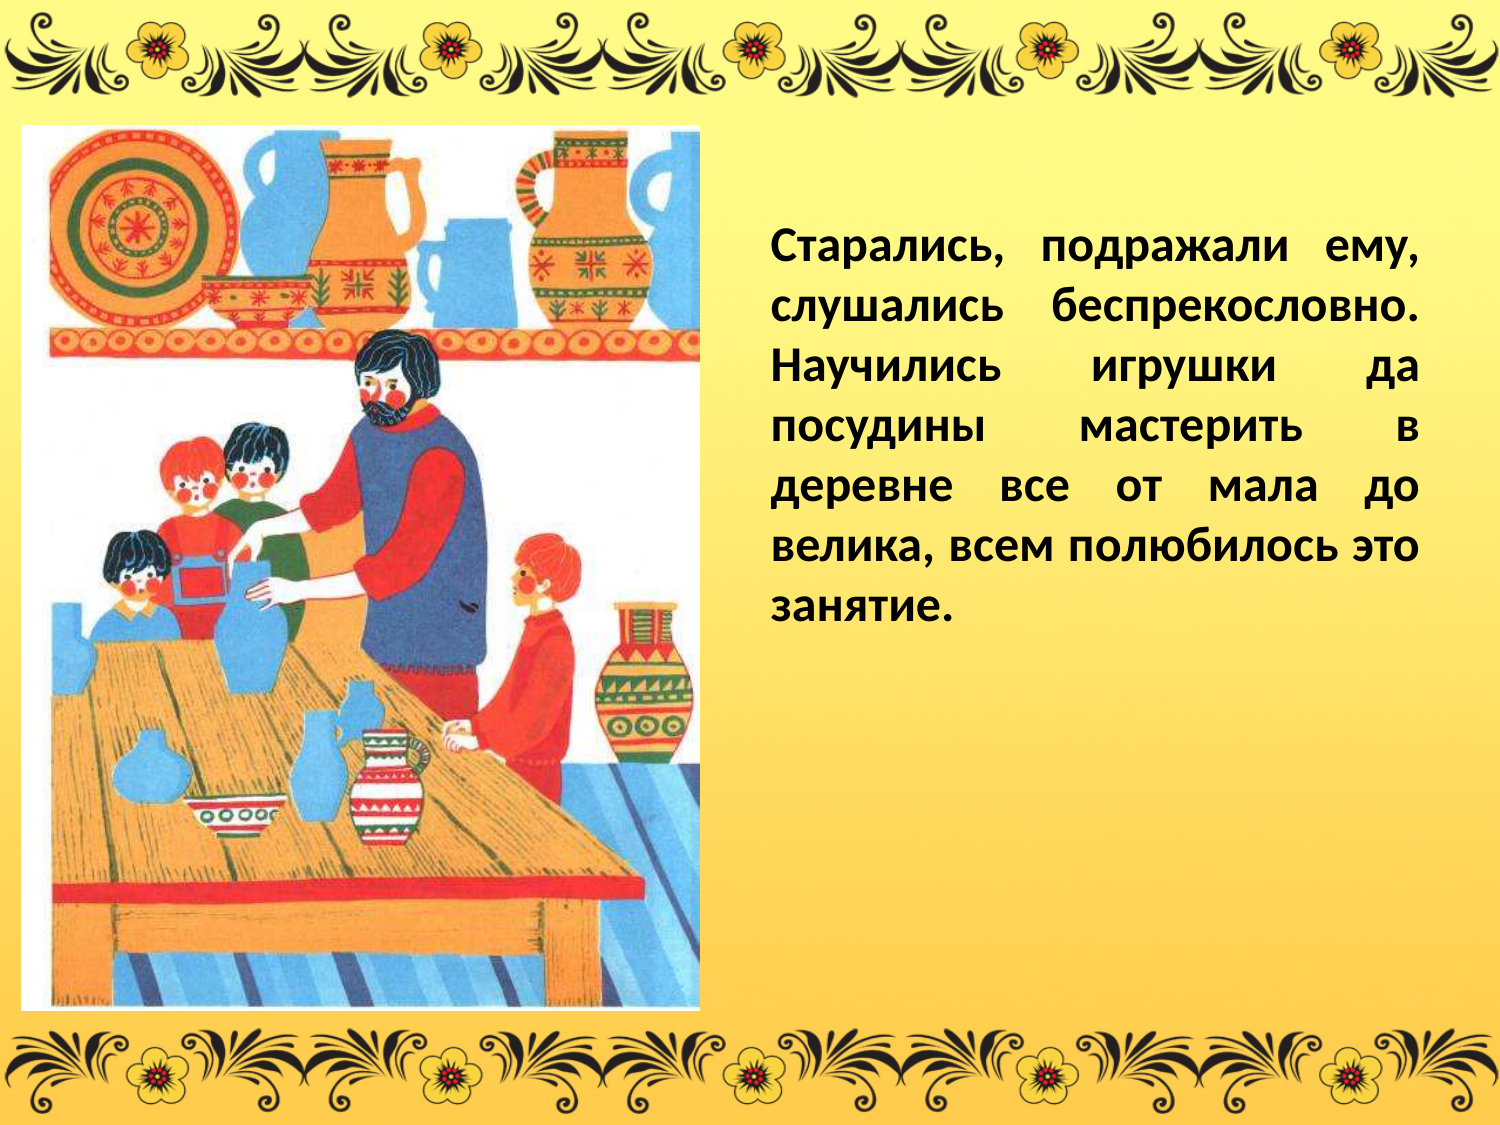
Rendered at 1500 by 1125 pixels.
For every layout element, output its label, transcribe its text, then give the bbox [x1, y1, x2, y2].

text_box Старались, подражали ему, слушались беспрекословно. Научились игрушки да посудины мастерить в деревне все от мала до велика, всем полюбилось это занятие. [755, 204, 1436, 640]
picture [0, 0, 1500, 1125]
